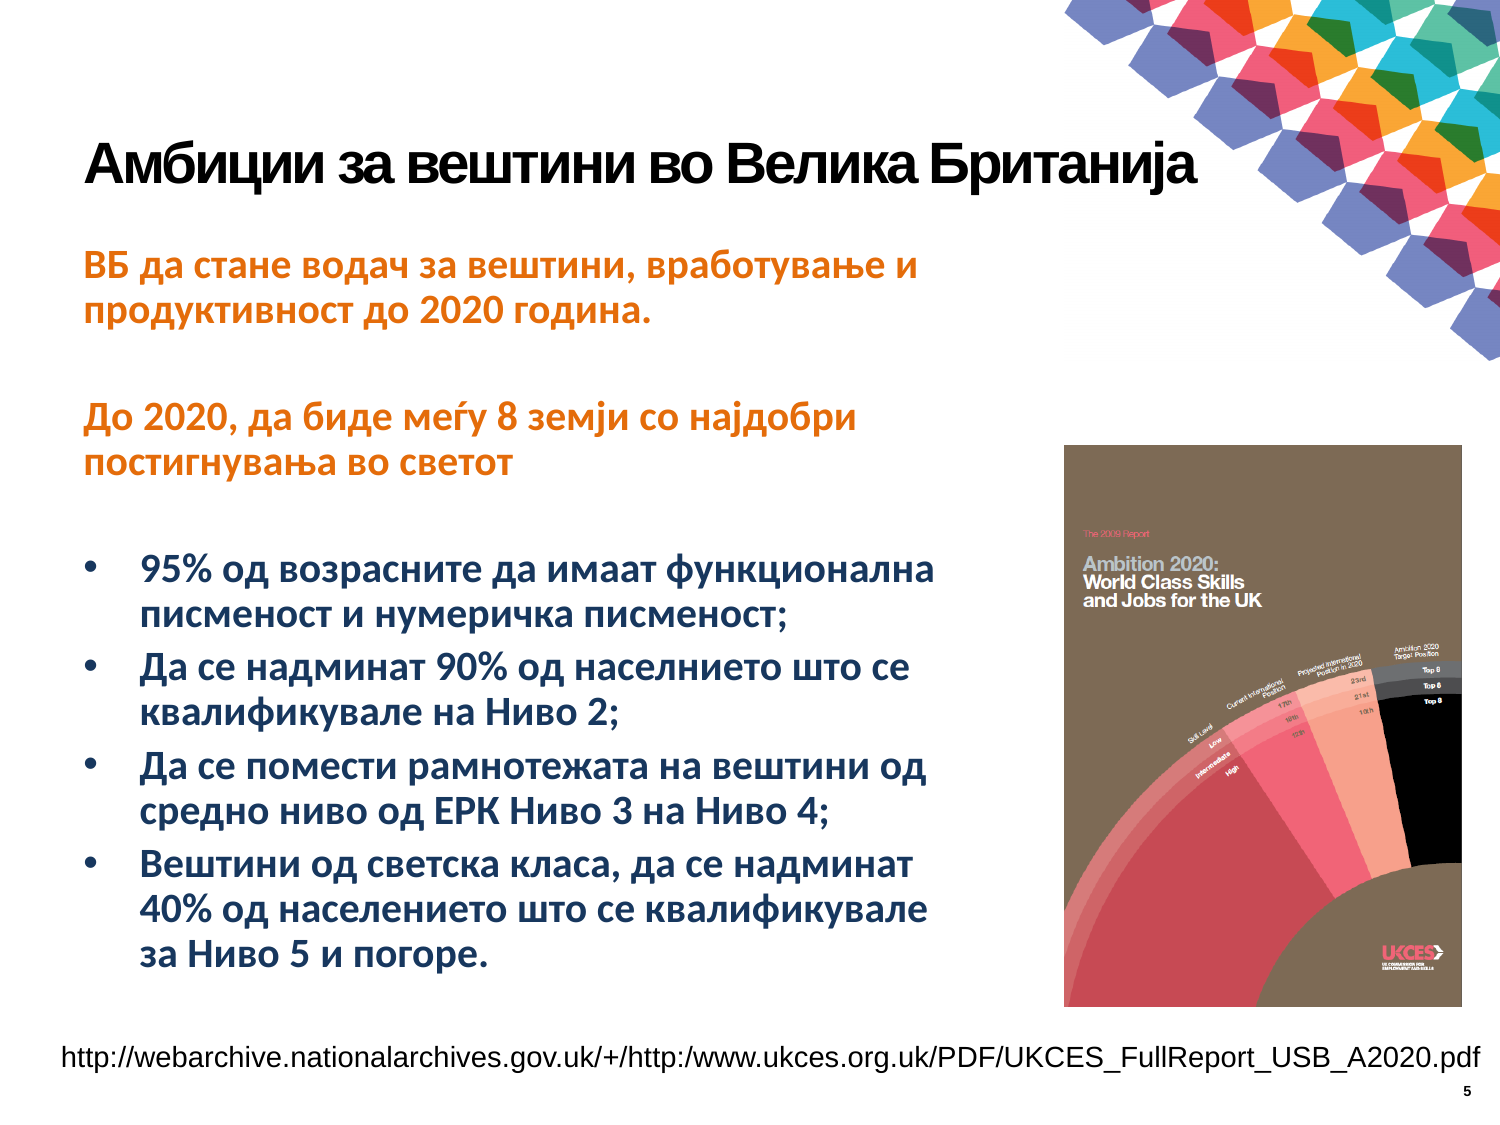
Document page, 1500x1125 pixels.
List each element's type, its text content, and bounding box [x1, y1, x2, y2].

list ВБ да стане водач за вештини, вработување и продуктивност до 2020 година. До 2020, да биде меѓу 8 земји со најдобри постигнувања во светот 95% од возрасните да имаат функционална писменост и нумеричка писменост; Да се надминат 90% од населнието што се квалификувале на Ниво 2; Да се помести рамнотежата на вештини од средно ниво од ЕРК Ниво 3 на Ниво 4; Вештини од светска класа, да се надминат 40% од населението што се квалификувале за Ниво 5 и погоре. [83, 242, 949, 1031]
picture [1064, 445, 1462, 1007]
text_box http://webarchive.nationalarchives.gov.uk/+/http:/www.ukces.org.uk/PDF/UKCES_FullReport_USB_A2020.pdf [46, 1031, 1498, 1081]
picture [1064, 0, 1500, 361]
title Амбиции за вештини во Велика Британија [83, 138, 1228, 243]
